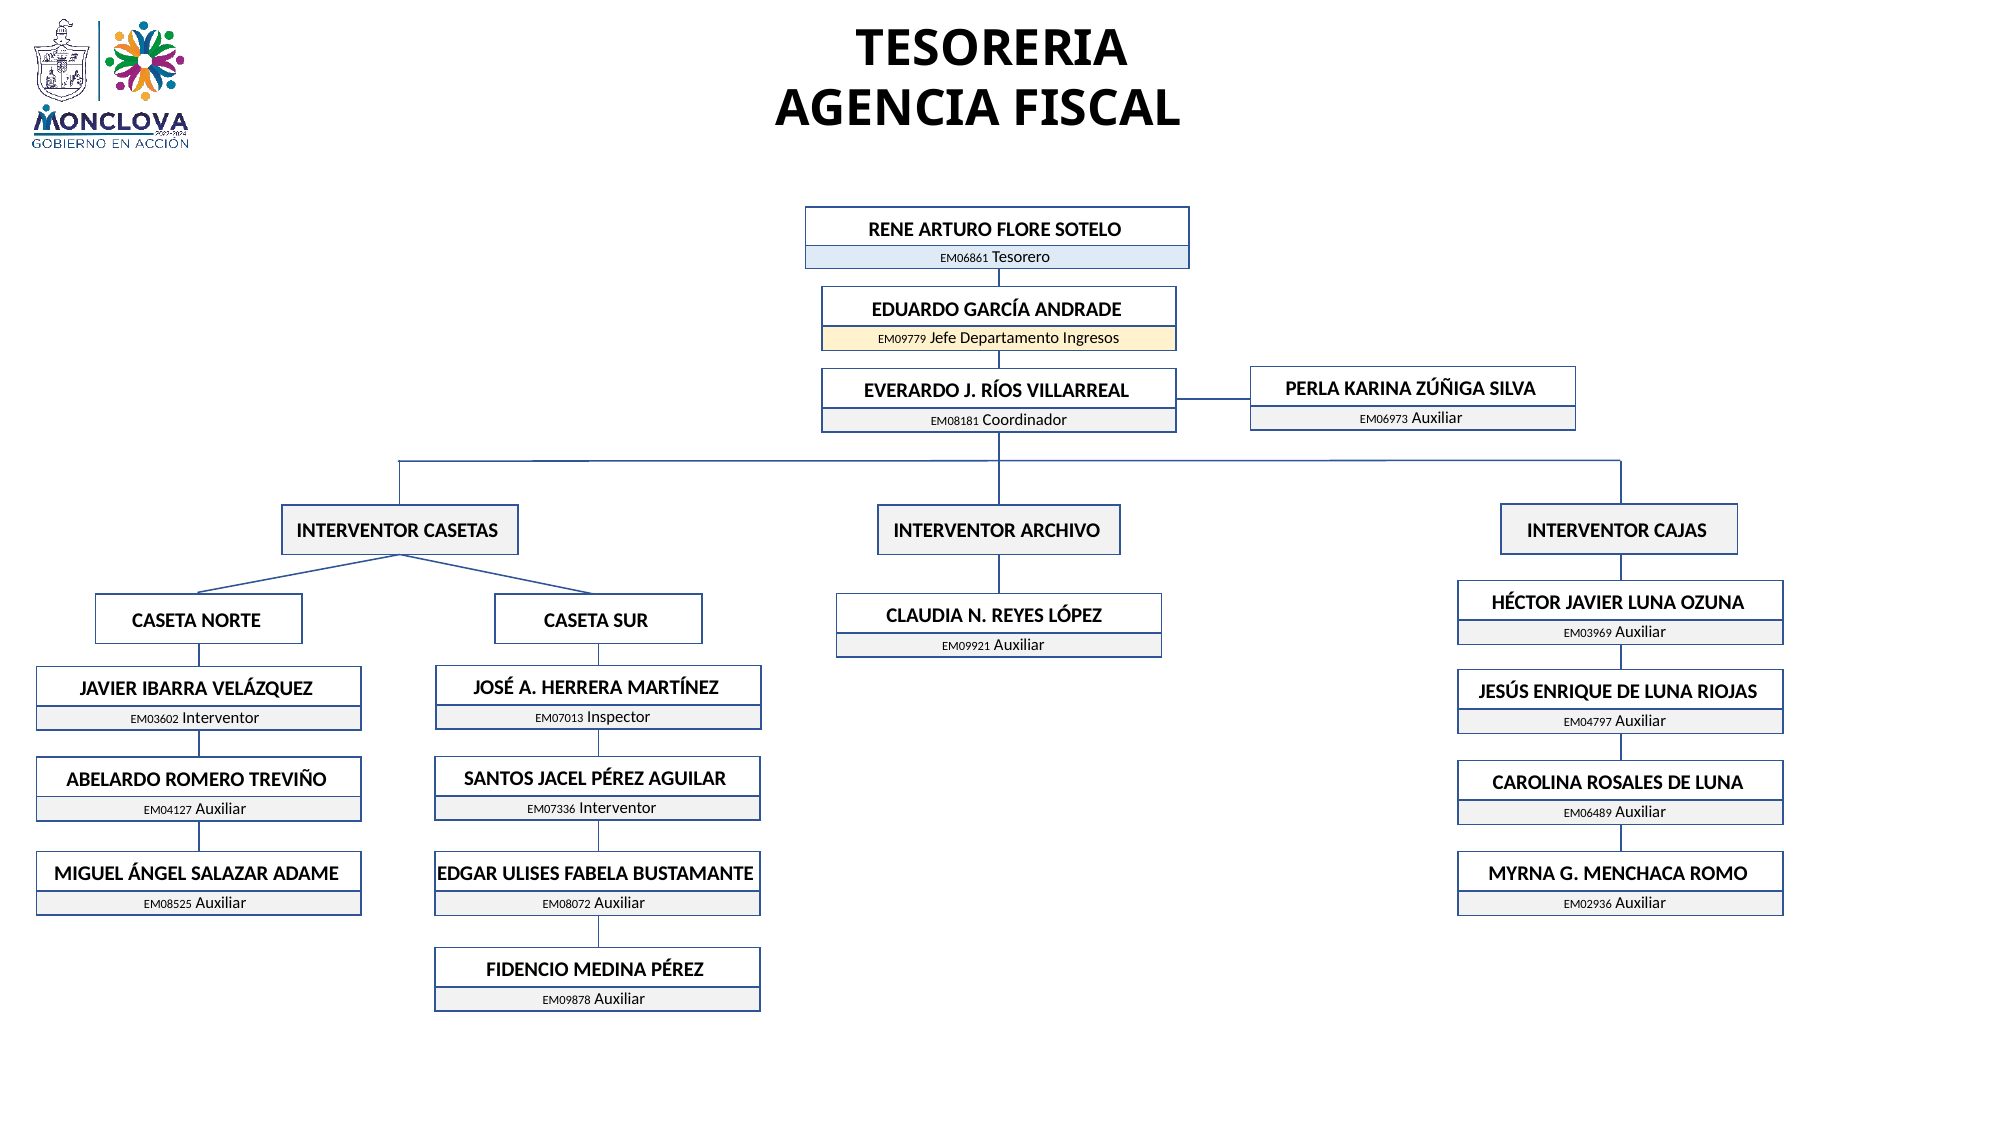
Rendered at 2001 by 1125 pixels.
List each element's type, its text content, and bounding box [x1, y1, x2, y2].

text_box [399, 554, 598, 595]
text_box INTERVENTOR ARCHIVO [877, 504, 999, 556]
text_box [36, 666, 362, 731]
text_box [197, 554, 400, 593]
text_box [1458, 851, 1783, 916]
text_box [36, 851, 362, 916]
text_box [436, 665, 761, 730]
text_box CASETA NORTE [94, 593, 303, 644]
text_box INTERVENTOR CASETAS [281, 504, 519, 554]
text_box INTERVENTOR CAJAS [1622, 503, 1738, 555]
text_box INTERVENTOR CAJAS [1500, 503, 1621, 555]
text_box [821, 368, 1177, 433]
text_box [435, 756, 761, 821]
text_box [1458, 580, 1783, 645]
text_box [36, 757, 362, 821]
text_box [836, 593, 1162, 658]
picture [31, 19, 188, 148]
text_box CASETA SUR [494, 593, 703, 644]
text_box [821, 286, 1177, 351]
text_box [1250, 366, 1576, 431]
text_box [435, 947, 761, 1012]
text_box TESORERIA AGENCIA FISCAL [14, 5, 1983, 146]
text_box INTERVENTOR ARCHIVO [1000, 504, 1121, 556]
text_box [435, 851, 761, 916]
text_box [805, 206, 1190, 269]
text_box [1458, 760, 1783, 825]
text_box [1458, 669, 1783, 734]
